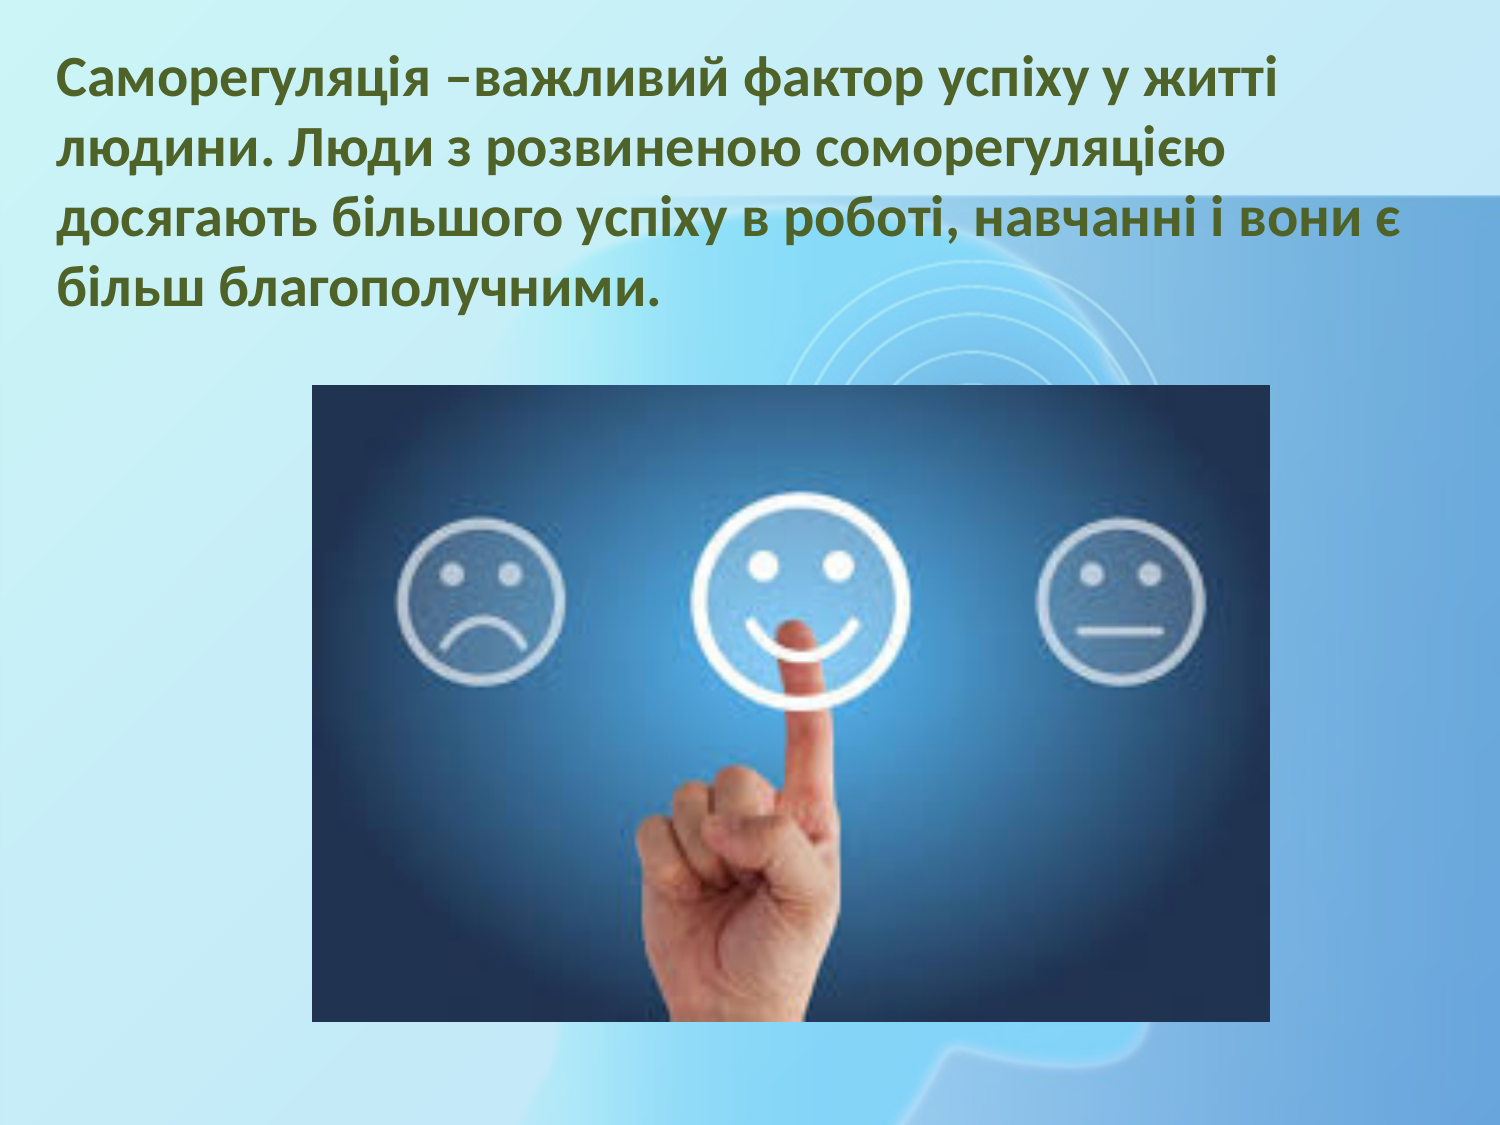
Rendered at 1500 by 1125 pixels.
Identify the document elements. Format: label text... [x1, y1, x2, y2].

picture [0, 0, 1500, 1125]
list Саморегуляція –важливий фактор успіху у житті людини. Люди з розвиненою соморегуляцією досягають більшого успіху в роботі, навчанні і вони є більш благополучними. [41, 30, 1477, 774]
